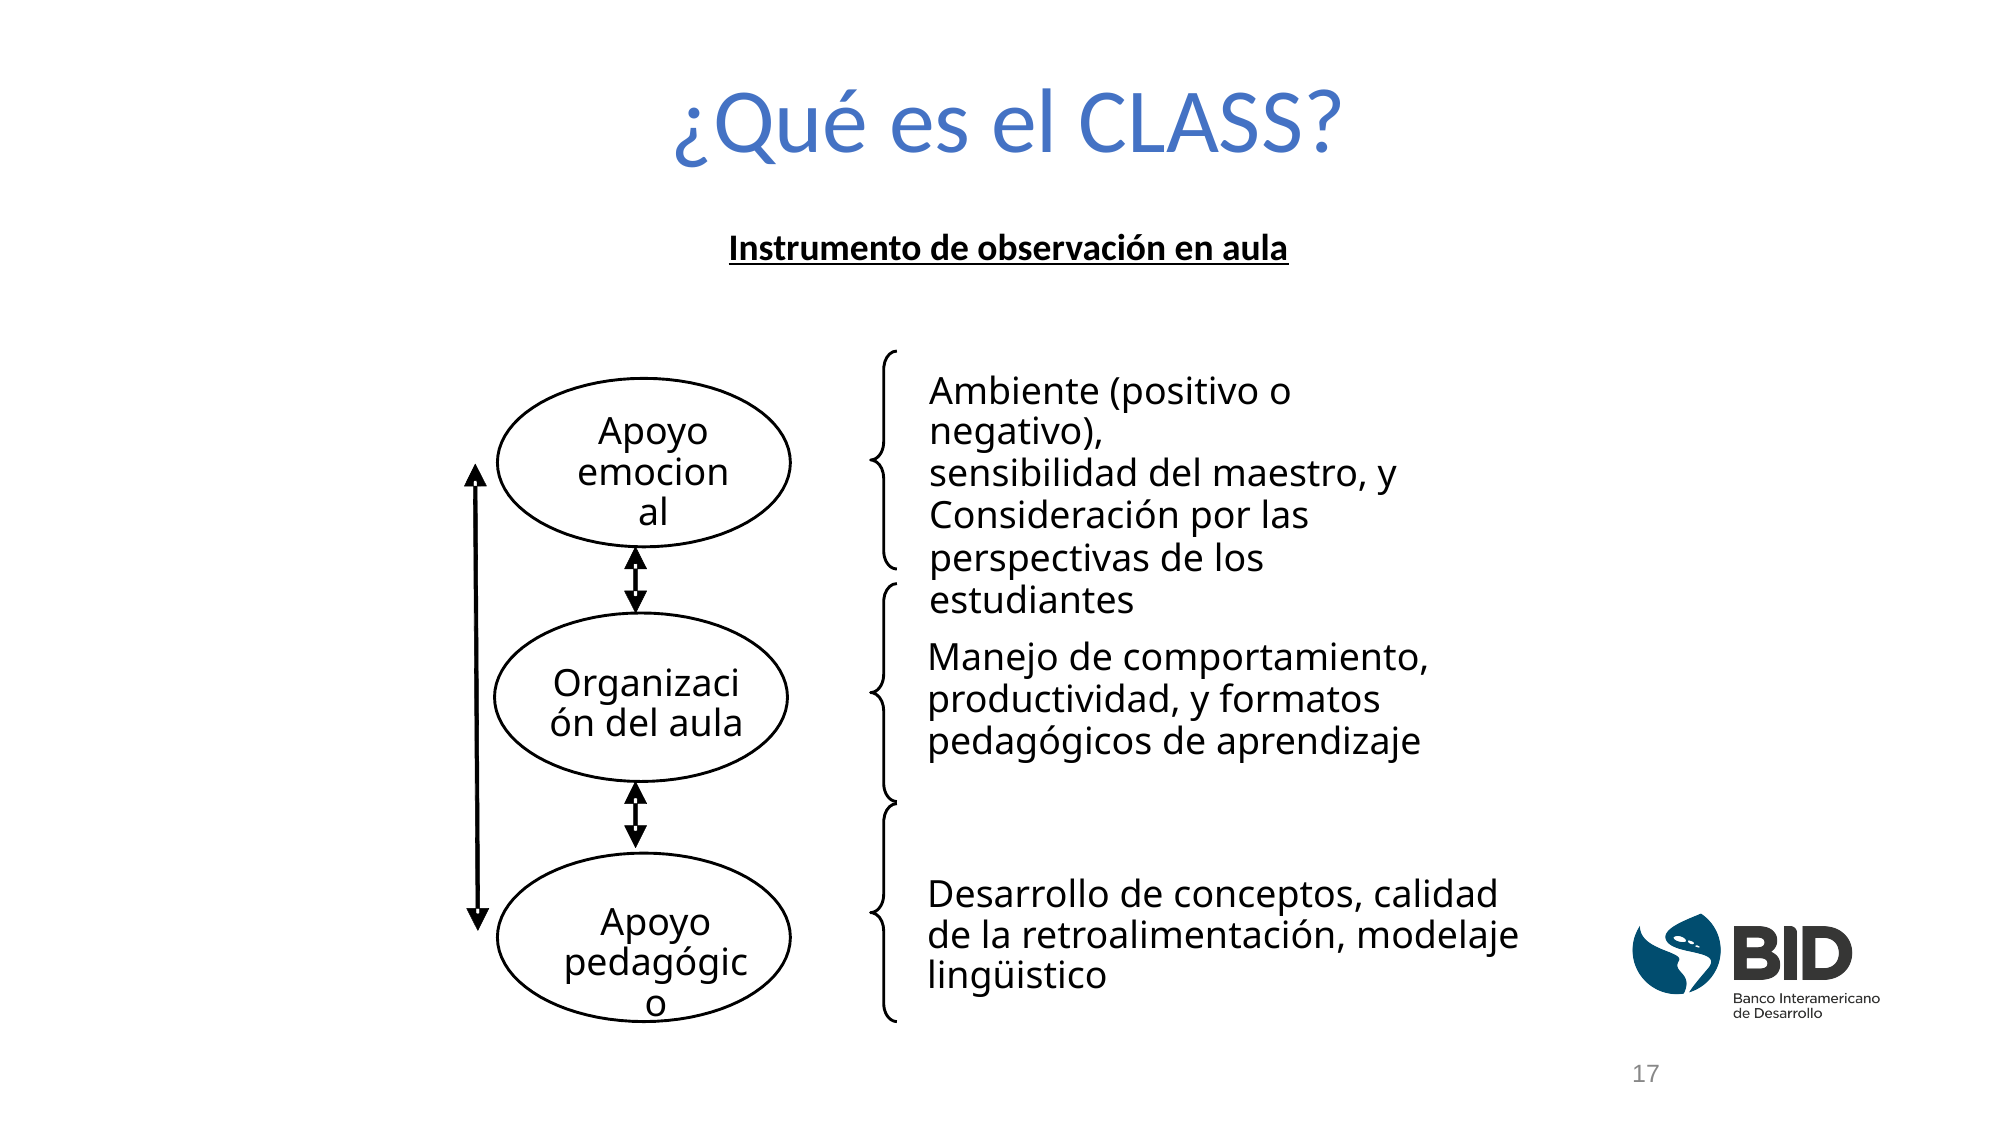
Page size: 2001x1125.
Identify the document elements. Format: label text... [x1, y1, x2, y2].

text_box Desarrollo de conceptos, calidad de la retroalimentación, modelaje lingüistico [924, 874, 1548, 959]
text_box [633, 569, 638, 590]
text_box [624, 546, 647, 569]
text_box [473, 487, 480, 908]
text_box Ambiente (positivo o negativo), sensibilidad del maestro, y Consideración por las perspectivas de los estudiantes [927, 371, 1438, 498]
text_box [497, 378, 791, 547]
text_box [624, 825, 647, 848]
text_box [464, 464, 487, 487]
text_box [624, 781, 647, 804]
text_box [497, 853, 791, 1022]
text_box [870, 803, 897, 1022]
text_box [870, 351, 897, 569]
text_box Apoyo pedagógico [555, 902, 755, 988]
text_box [466, 908, 489, 931]
text_box Manejo de comportamiento, productividad, y formatos pedagógicos de aprendizaje [924, 637, 1442, 766]
text_box [624, 590, 647, 614]
picture [1610, 889, 1911, 1053]
text_box 17 [1629, 1059, 1666, 1089]
text_box [633, 804, 638, 825]
text_box Organización del aula [537, 663, 750, 750]
text_box ¿Qué es el CLASS? Instrumento de observación en aula [349, 91, 1666, 273]
text_box [870, 583, 897, 802]
text_box Apoyo emocional [571, 411, 736, 496]
text_box [494, 612, 788, 782]
